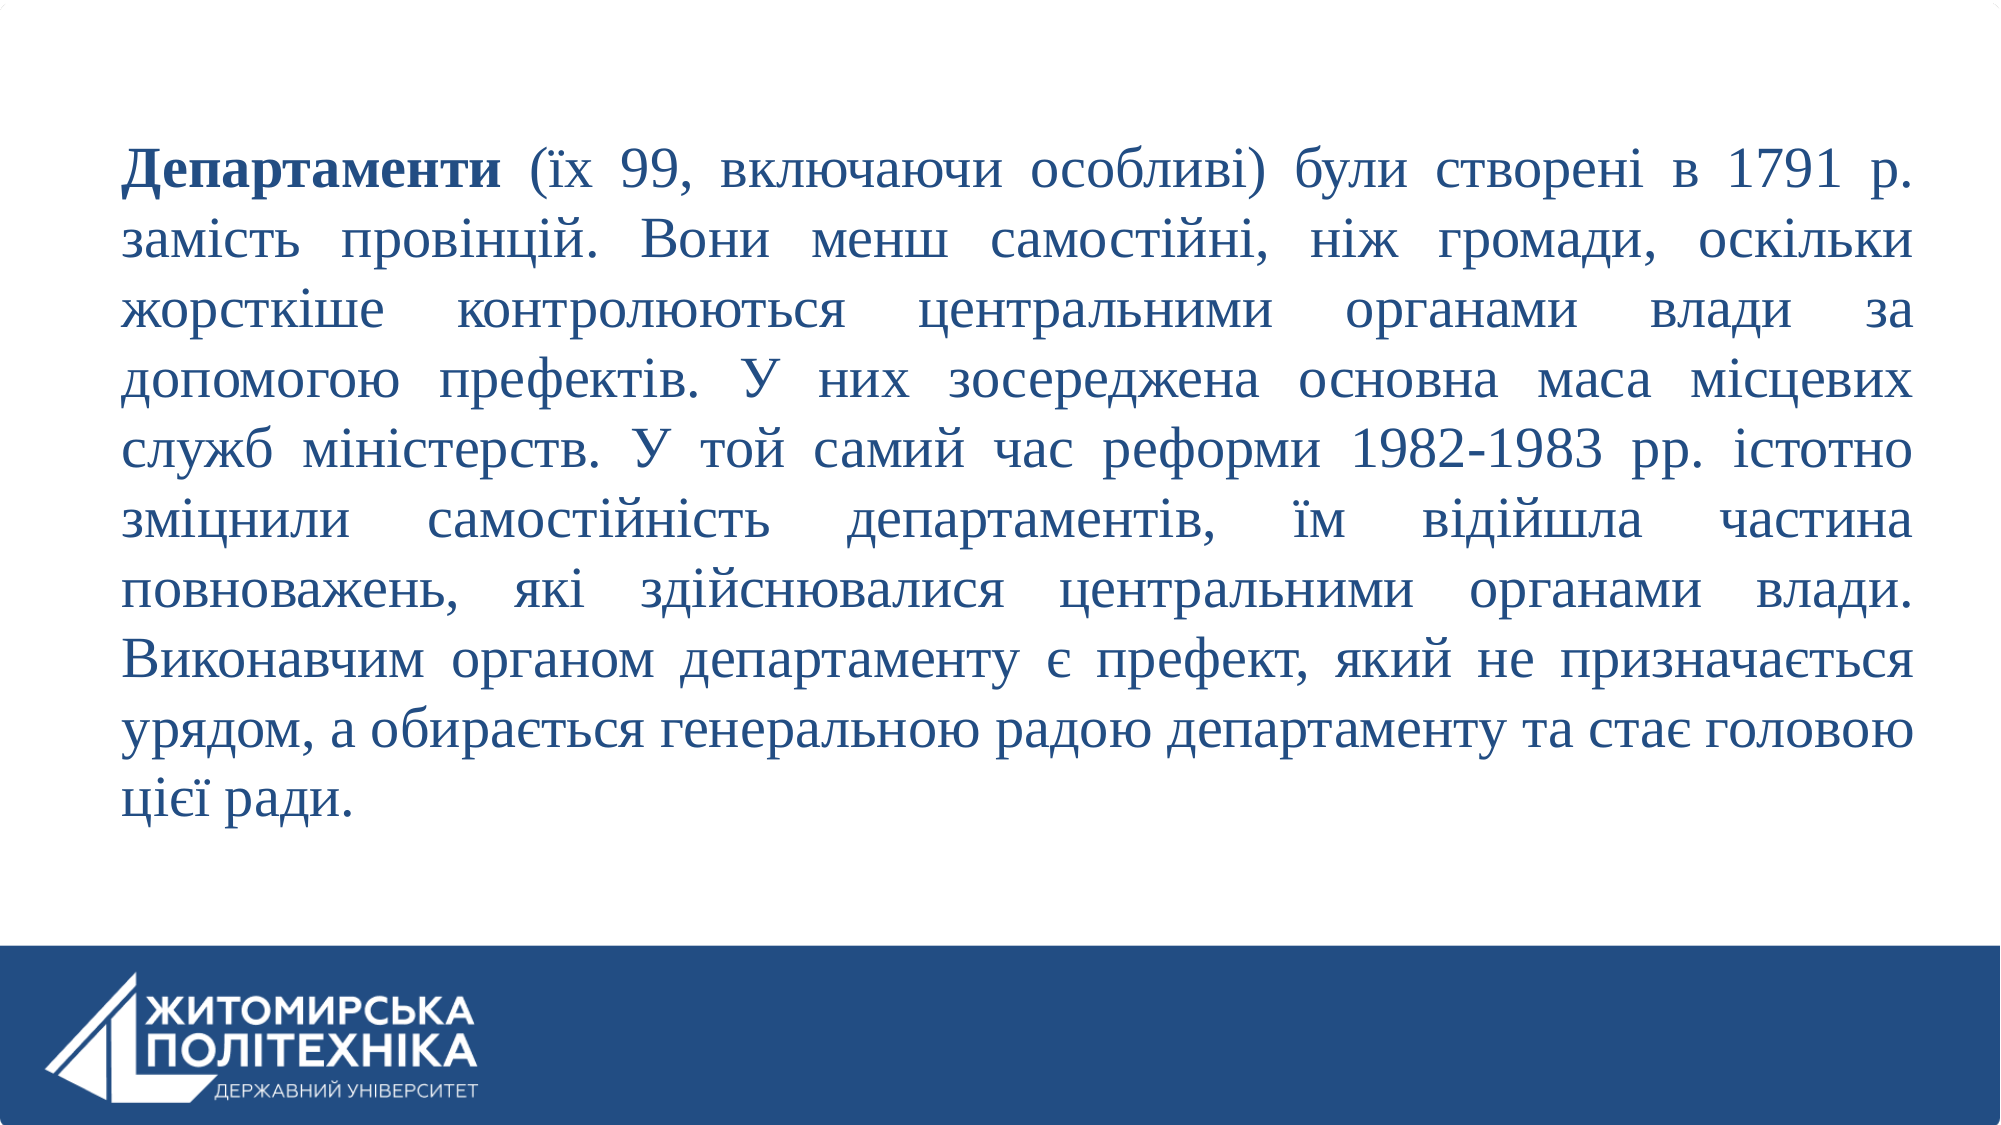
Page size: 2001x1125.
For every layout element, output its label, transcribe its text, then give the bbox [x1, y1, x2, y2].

list Департаменти (їх 99, включаючи особливі) були створені в 1791 р. замість провінцій. Вони менш самостійні, ніж громади, оскільки жорсткіше контролюються центральними органами влади за допомогою префектів. У них зосереджена основна маса місцевих служб міністерств. У той самий час реформи 1982-1983 рр. істотно зміцнили самостійність департаментів, їм відійшла частина повноважень, які здійснювалися центральними органами влади. Виконавчим органом департаменту є префект, який не призначається урядом, а обирається генеральною радою департаменту та стає головою цієї ради. [107, 121, 1930, 974]
picture [0, 3, 2000, 1125]
